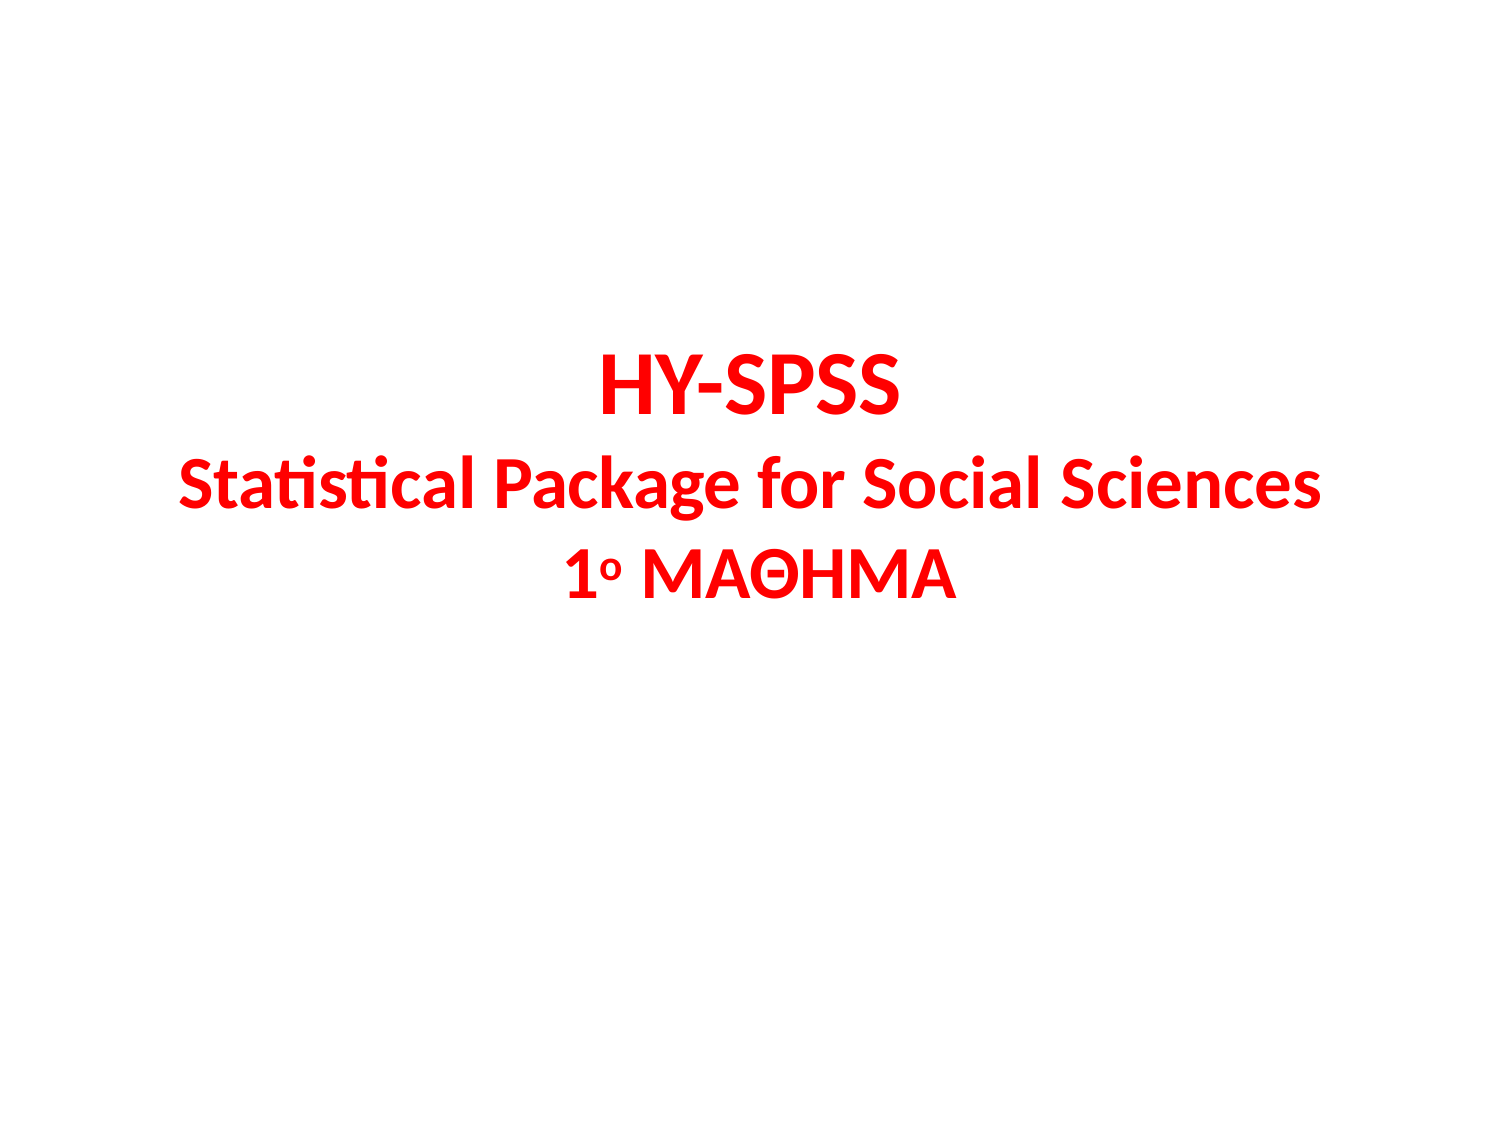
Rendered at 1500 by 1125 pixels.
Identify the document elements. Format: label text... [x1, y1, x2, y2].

list ΗΥ-SPSS Statistical Package for Social Sciences 1ο ΜΑΘΗΜΑ [166, 320, 1334, 961]
